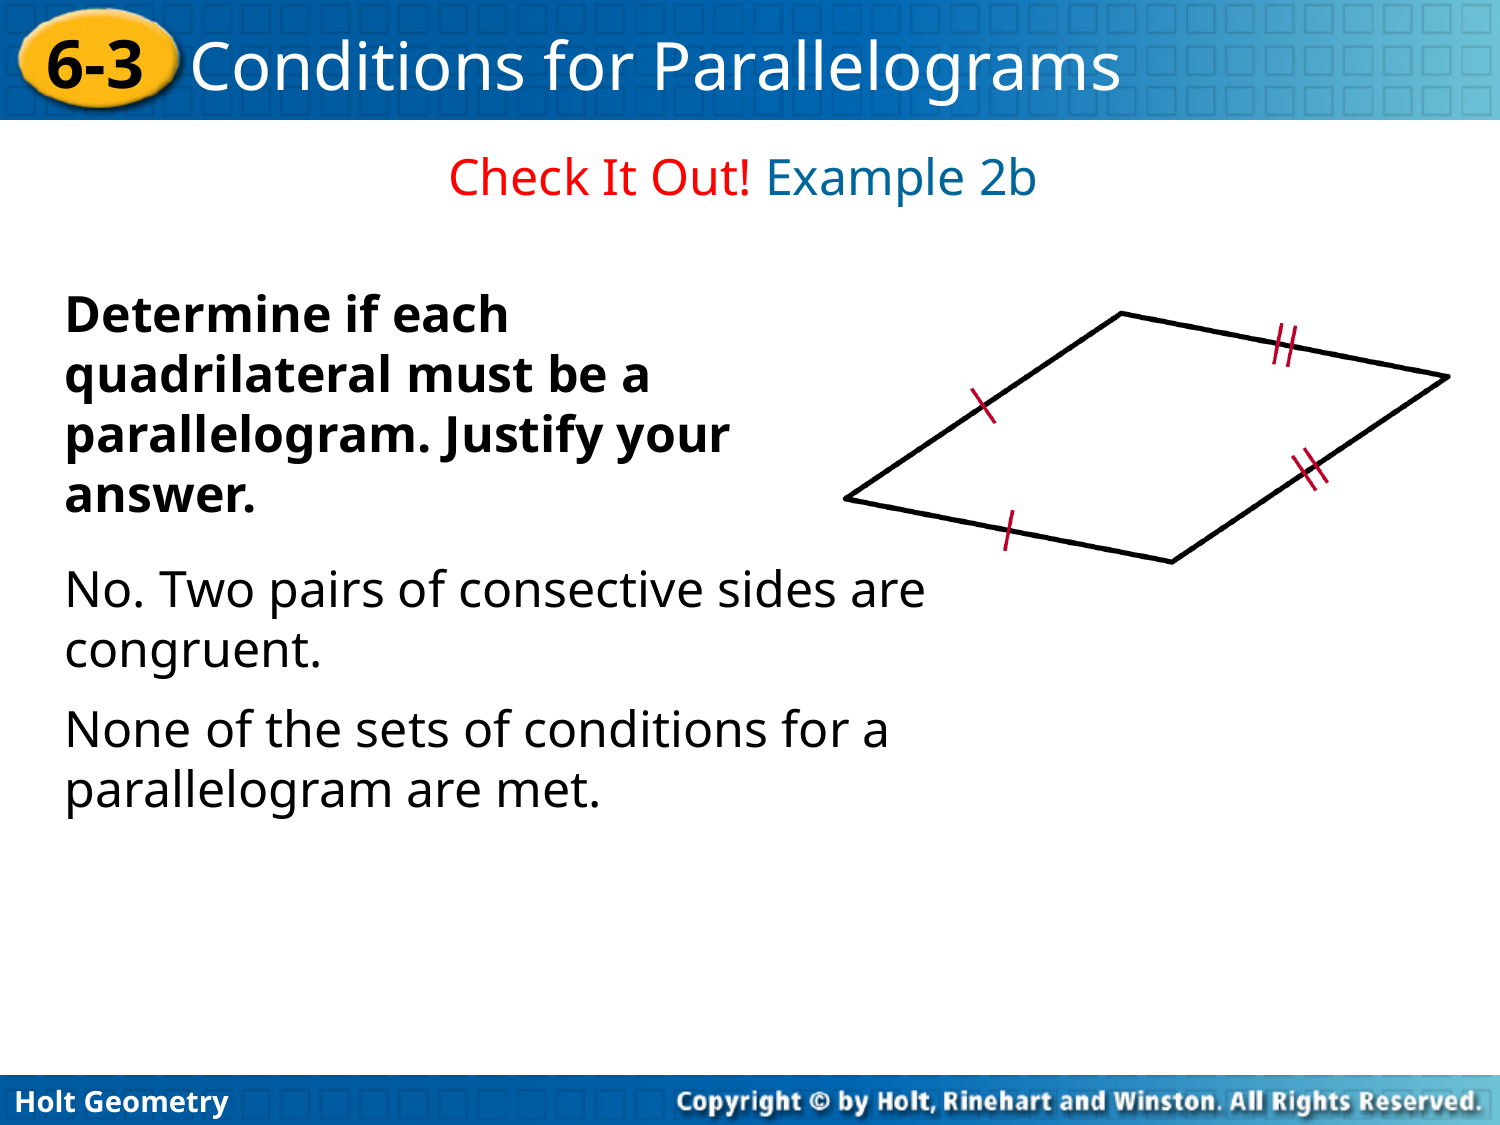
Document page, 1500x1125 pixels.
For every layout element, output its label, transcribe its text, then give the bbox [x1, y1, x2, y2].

picture [837, 287, 1453, 568]
text_box None of the sets of conditions for a parallelogram are met. [50, 690, 975, 825]
text_box No. Two pairs of consective sides are congruent. [50, 549, 975, 685]
text_box Determine if each quadrilateral must be a parallelogram. Justify your answer. [50, 274, 825, 530]
picture [0, 1075, 1500, 1125]
text_box Check It Out! Example 2b [0, 137, 1500, 213]
picture [0, 0, 1500, 120]
